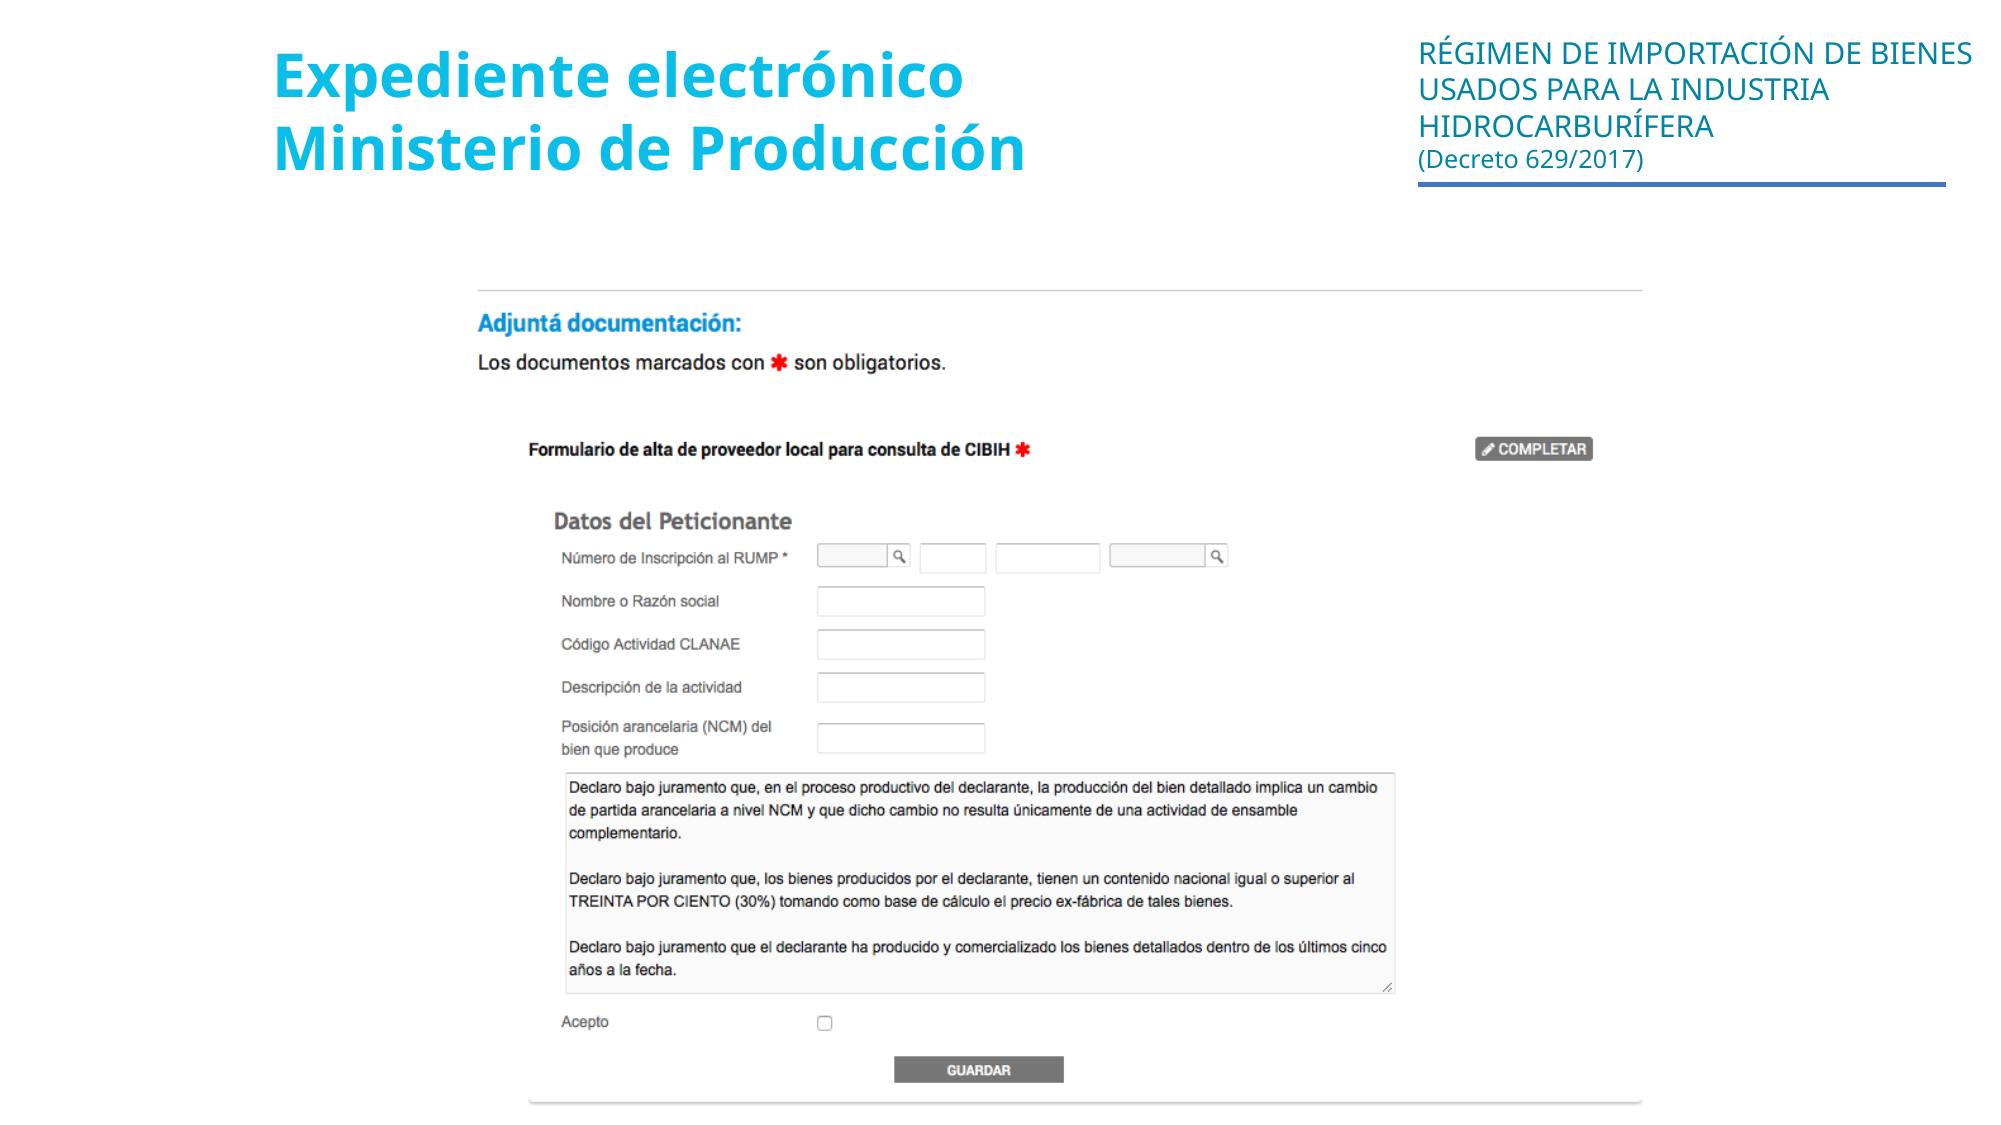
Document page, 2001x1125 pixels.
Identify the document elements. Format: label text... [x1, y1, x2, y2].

picture [439, 252, 1683, 1121]
text_box Expediente electrónico Ministerio de Producción [263, 27, 1062, 196]
text_box RÉGIMEN DE IMPORTACIÓN DE BIENES USADOS PARA LA INDUSTRIA HIDROCARBURÍFERA (Decreto 629/2017) [1408, 0, 1985, 253]
